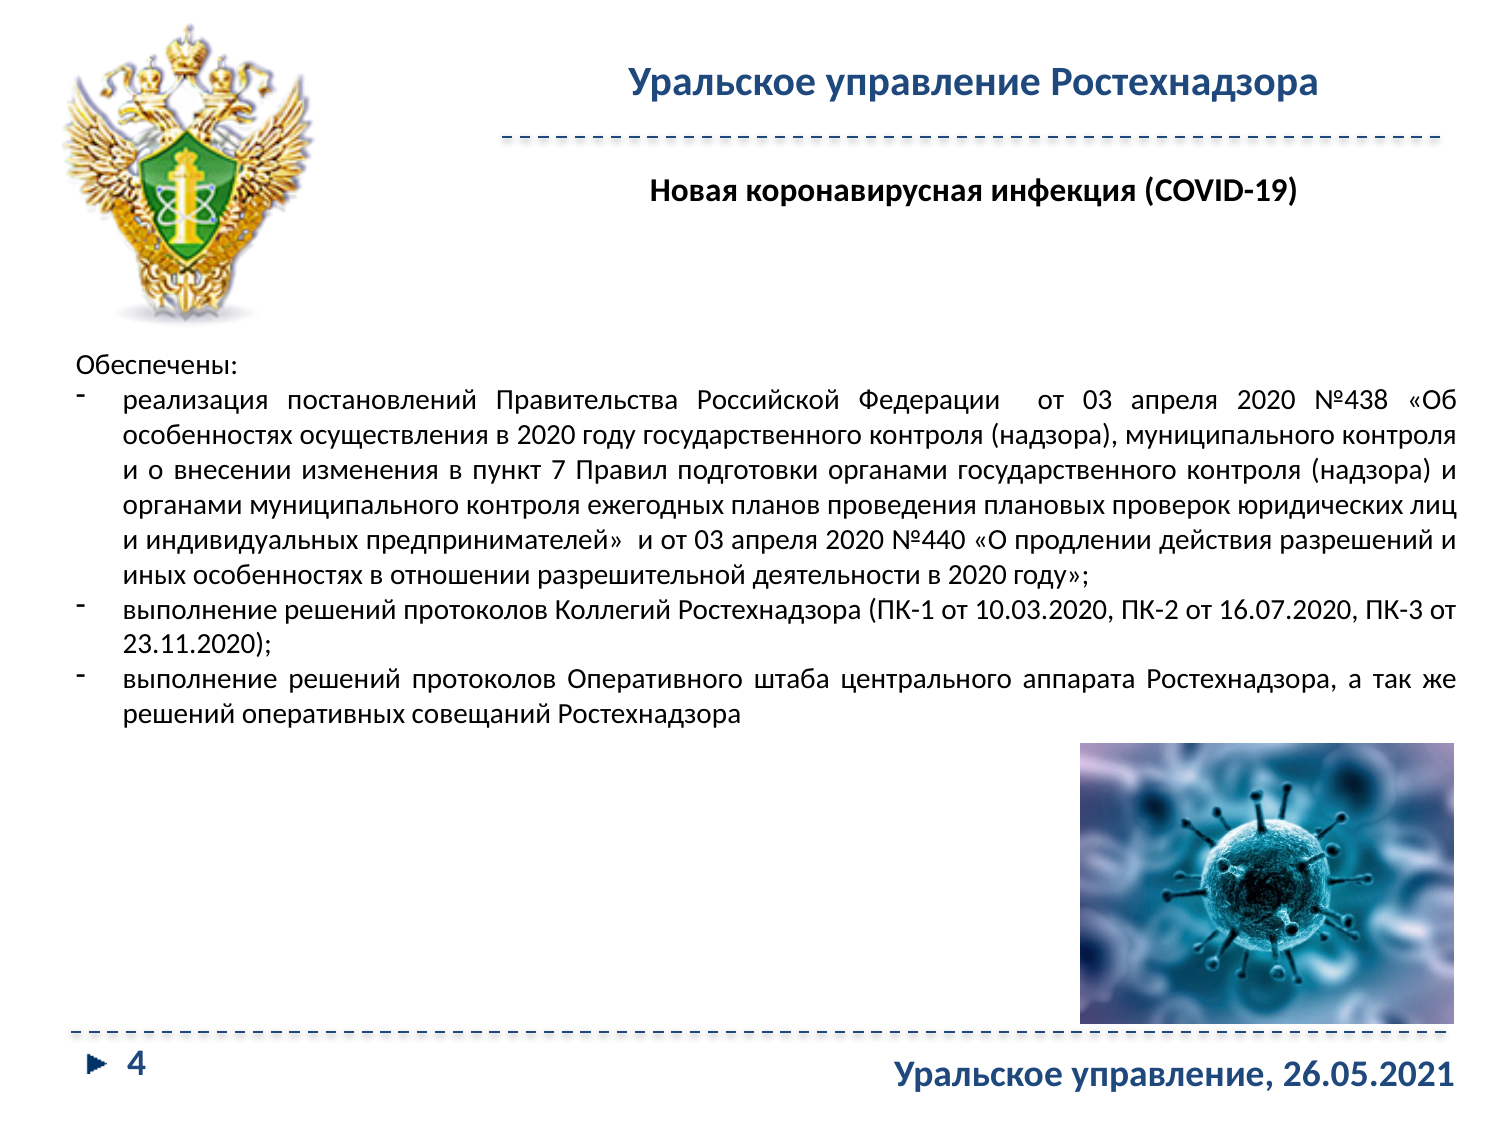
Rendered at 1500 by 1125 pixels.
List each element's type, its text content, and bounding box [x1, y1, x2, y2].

text_box Уральское управление, 26.05.2021 [879, 1041, 1471, 1102]
picture [60, 23, 320, 327]
text_box Уральское управление Ростехнадзора [474, 46, 1474, 111]
picture [80, 1047, 107, 1074]
text_box Обеспечены: реализация постановлений Правительства Российской Федерации от 03 апреля 2020 №438 «Об особенностях осуществления в 2020 году государственного контроля (надзора), муниципального контроля и о внесении изменения в пункт 7 Правил подготовки органами государственного контроля (надзора) и органами муниципального контроля ежегодных планов проведения плановых проверок юридических лиц и индивидуальных предпринимателей» и от 03 апреля 2020 №440 «О продлении действия разрешений и иных особенностях в отношении разрешительной деятельности в 2020 году»; выполнение решений протоколов Коллегий Ростехнадзора (ПК-1 от 10.03.2020, ПК-2 от 16.07.2020, ПК-3 от 23.11.2020); выполнение решений протоколов Оперативного штаба центрального аппарата Ростехнадзора, а так же решений оперативных совещаний Ростехнадзора [61, 337, 1473, 738]
picture [1080, 743, 1454, 1024]
text_box 4 [65, 1030, 162, 1091]
text_box Новая коронавирусная инфекция (COVID-19) [501, 160, 1446, 216]
